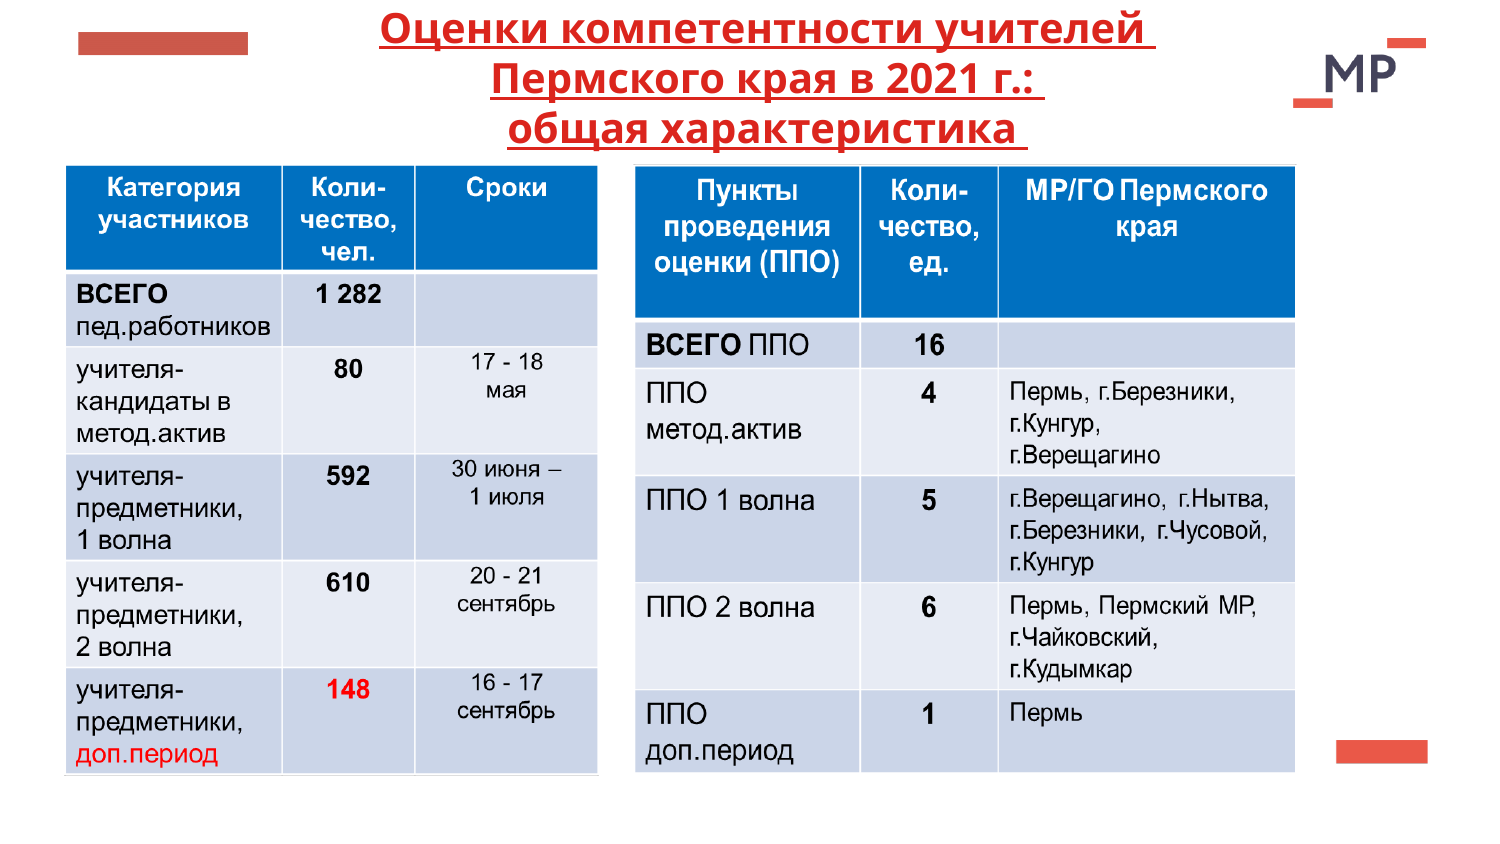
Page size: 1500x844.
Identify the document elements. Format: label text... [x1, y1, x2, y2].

picture [1328, 740, 1428, 765]
picture [64, 161, 602, 785]
picture [633, 161, 1300, 785]
text_box Оценки компетентности учителей Пермского края в 2021 г.: общая характеристика [242, 0, 1294, 229]
picture [64, 32, 242, 56]
picture [1294, 38, 1426, 108]
